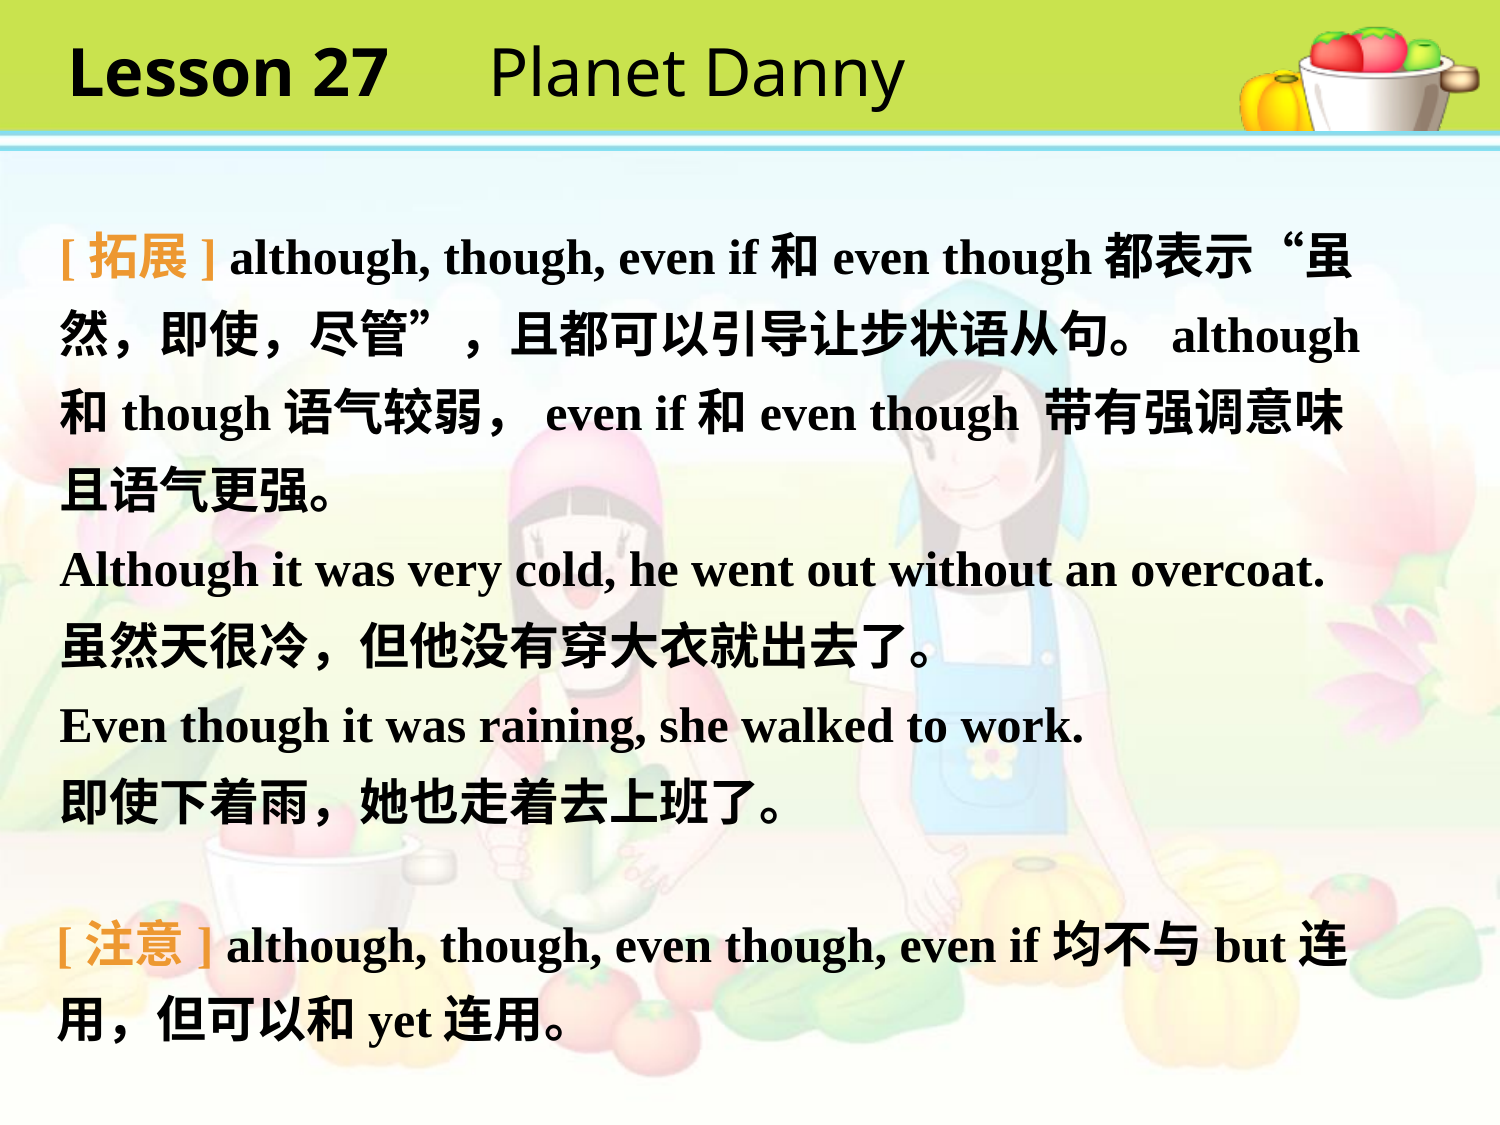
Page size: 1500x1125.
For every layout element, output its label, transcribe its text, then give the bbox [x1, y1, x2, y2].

text_box [注意] although, though, even though, even if均不与but连用，但可以和yet连用。 [41, 889, 1430, 1055]
text_box Lesson 27 Planet Danny [52, 22, 922, 118]
picture [0, 0, 1500, 1125]
text_box [拓展] although, though, even if和even though都表示“虽然，即使，尽管”，且都可以引导让步状语从句。although和though语气较弱，even if和even though 带有强调意味且语气更强。 Although it was very cold, he went out without an overcoat. 虽然天很冷，但他没有穿大衣就出去了。 Even though it was raining, she walked to work. 即使下着雨，她也走着去上班了。 [44, 199, 1402, 838]
